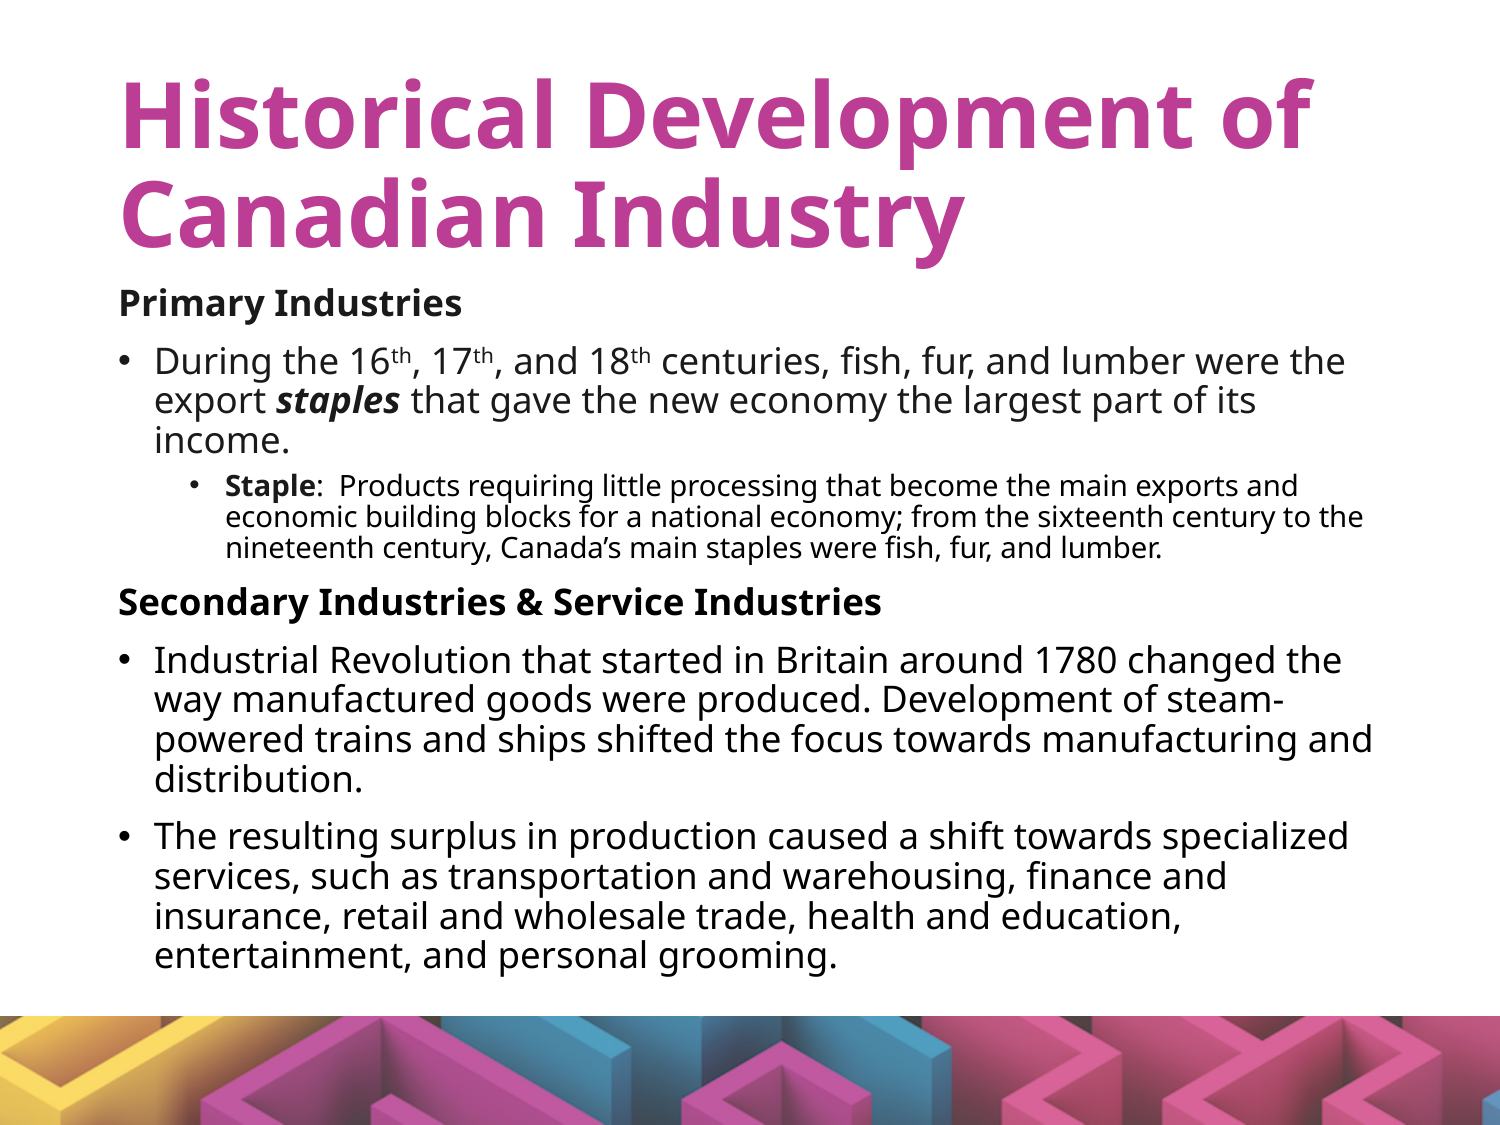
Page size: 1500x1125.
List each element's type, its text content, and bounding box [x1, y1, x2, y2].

list Primary Industries During the 16th, 17th, and 18th centuries, fish, fur, and lumber were the export staples that gave the new economy the largest part of its income. Staple: Products requiring little processing that become the main exports and economic building blocks for a national economy; from the sixteenth century to the nineteenth century, Canada’s main staples were fish, fur, and lumber. Secondary Industries & Service Industries Industrial Revolution that started in Britain around 1780 changed the way manufactured goods were produced. Development of steam-powered trains and ships shifted the focus towards manufacturing and distribution. The resulting surplus in production caused a shift towards specialized services, such as transportation and warehousing, finance and insurance, retail and wholesale trade, health and education, entertainment, and personal grooming. [103, 278, 1390, 992]
picture [0, 1016, 1500, 1125]
text_box Historical Development of Canadian Industry [103, 59, 1397, 278]
